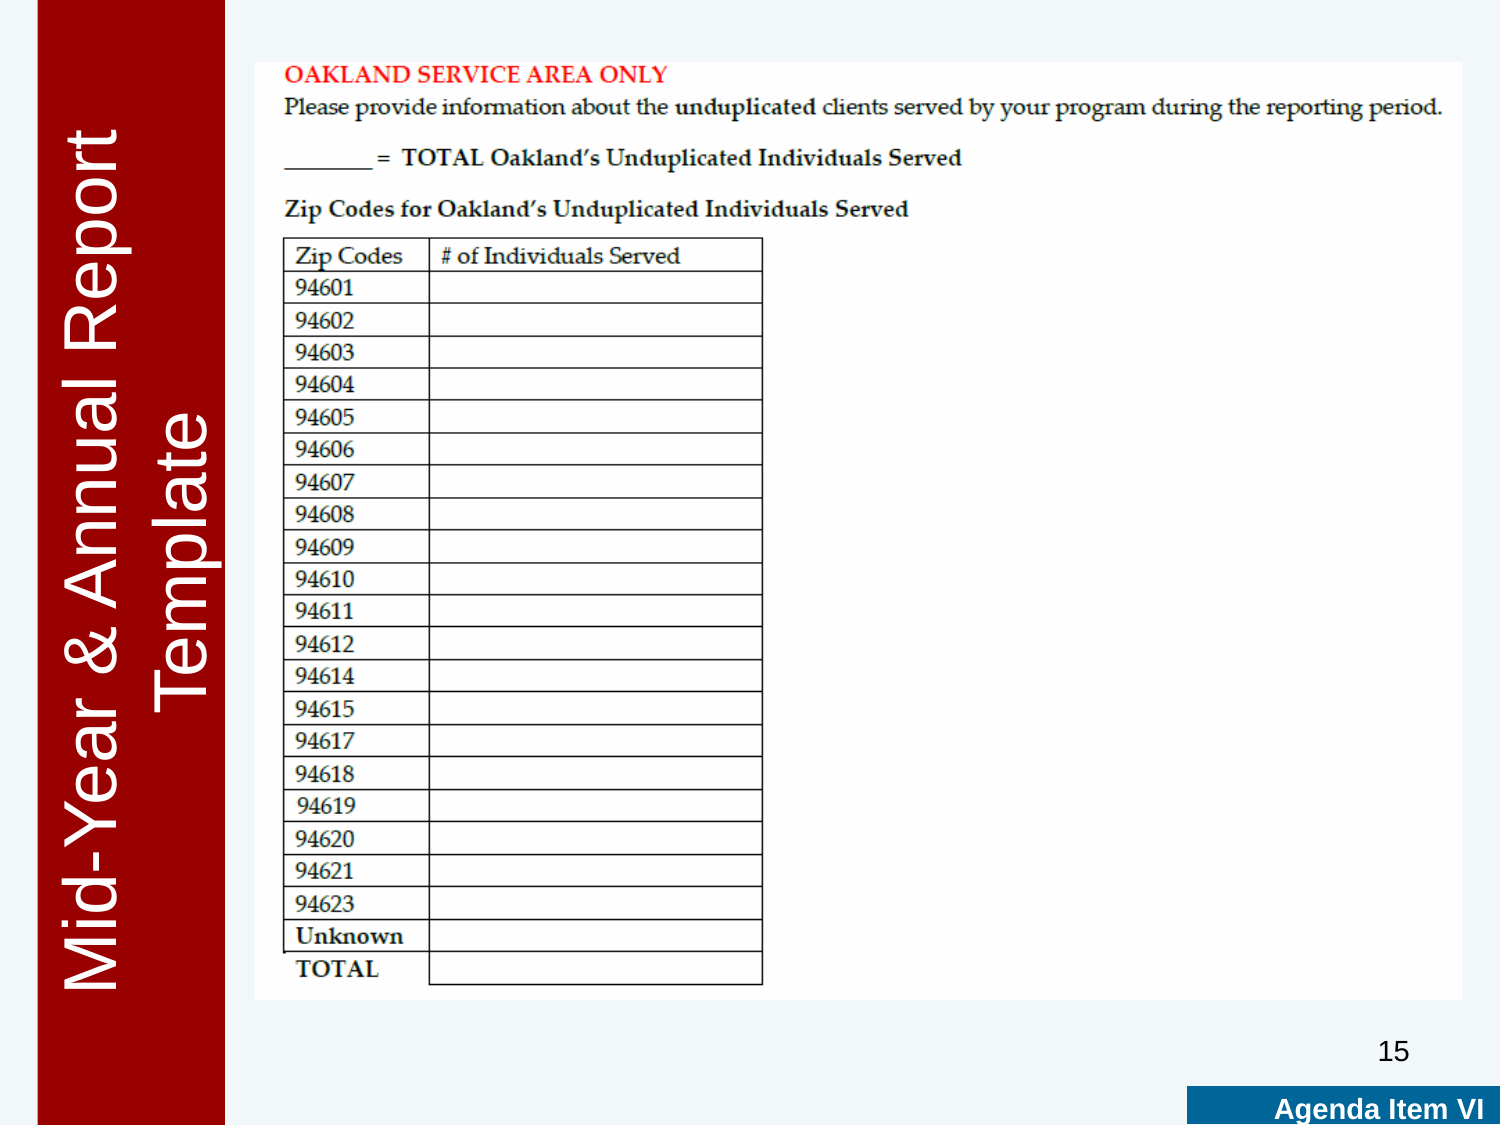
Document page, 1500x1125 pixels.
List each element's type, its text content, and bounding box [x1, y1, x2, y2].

text_box Mid-Year & Annual Report Template [37, 0, 225, 1125]
text_box Agenda Item VI [1187, 1086, 1500, 1124]
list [254, 62, 1463, 1001]
slide_number 15 [1074, 1024, 1426, 1103]
